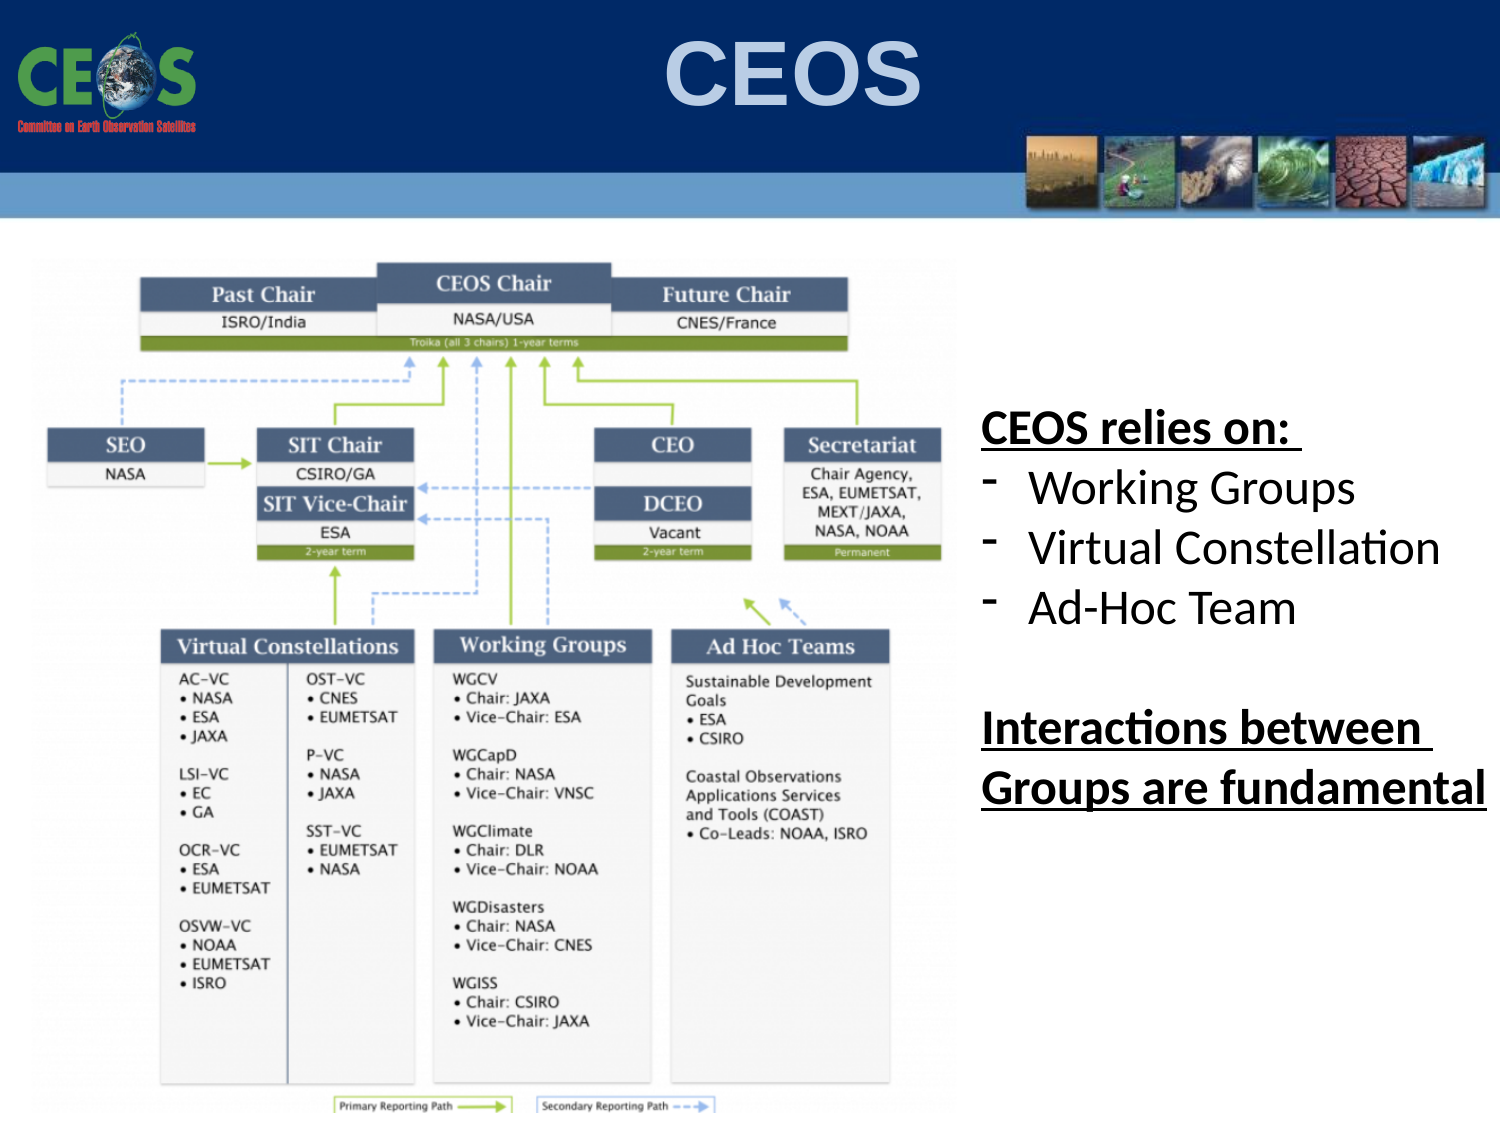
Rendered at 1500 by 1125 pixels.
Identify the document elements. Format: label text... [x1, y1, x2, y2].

picture [14, 246, 978, 1113]
title CEOS [0, 0, 1500, 163]
picture [0, 163, 1500, 223]
text_box CEOS relies on: Working Groups Virtual Constellation Ad-Hoc Team Interactions between Groups are fundamental [983, 387, 1500, 823]
